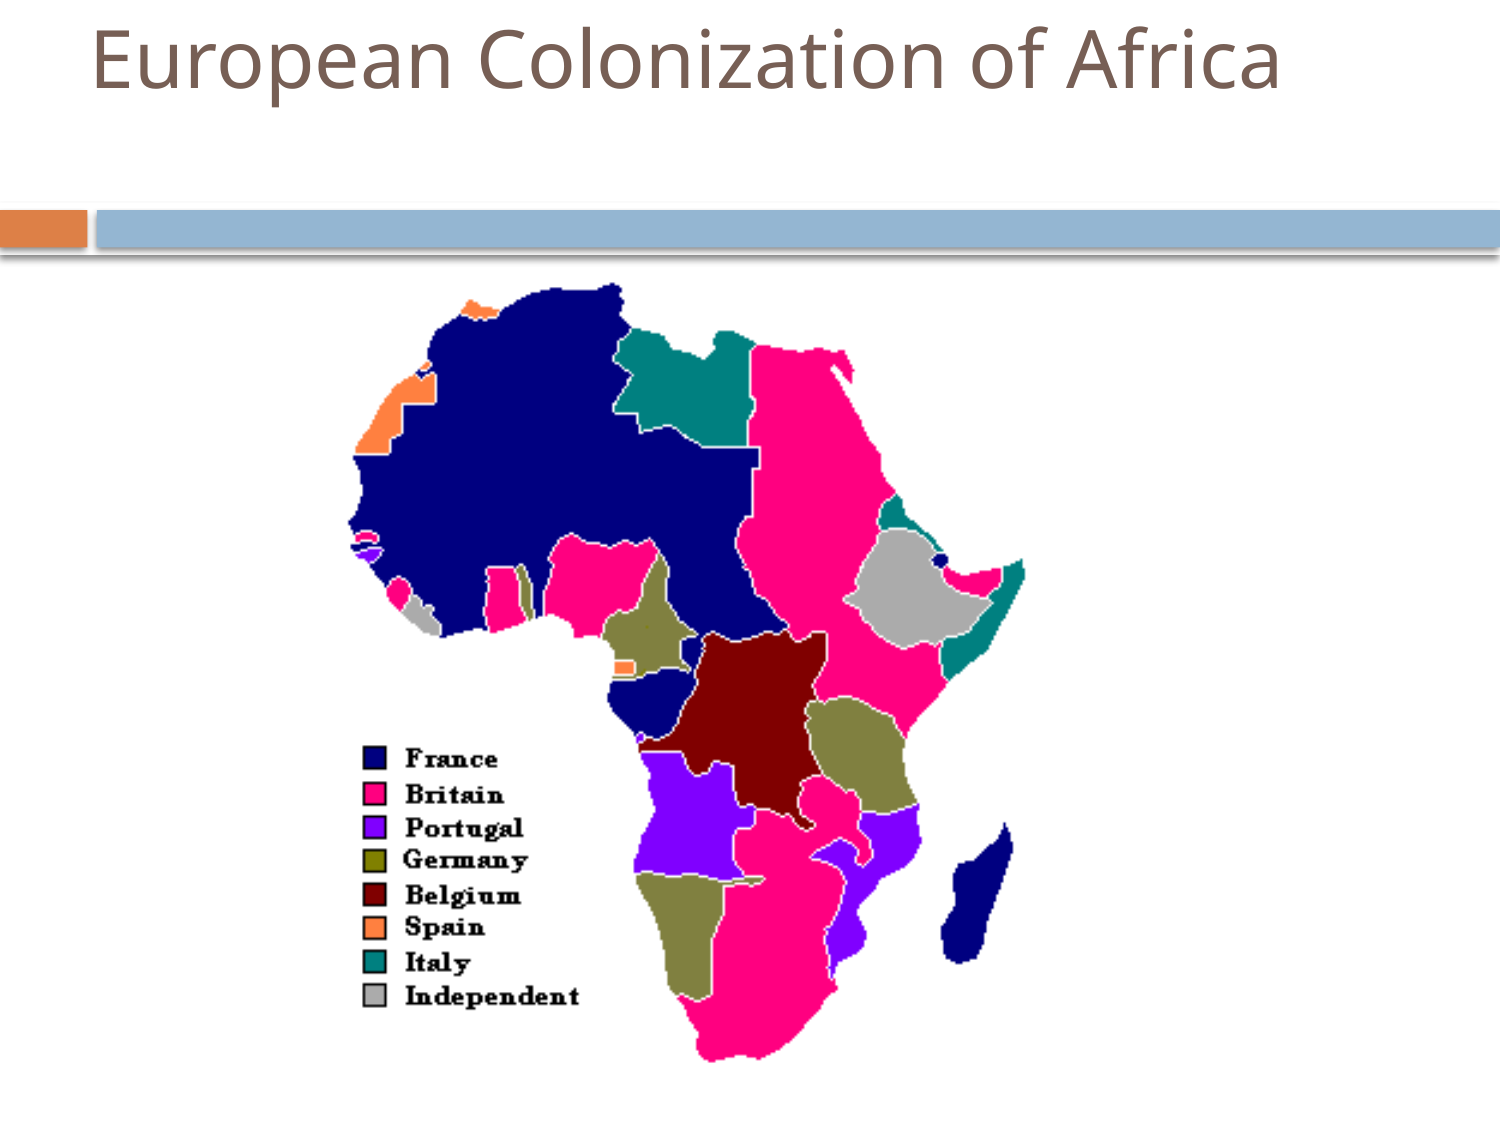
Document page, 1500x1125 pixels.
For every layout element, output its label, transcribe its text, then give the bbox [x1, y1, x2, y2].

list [337, 274, 1040, 1076]
title European Colonization of Africa [75, 0, 1425, 150]
